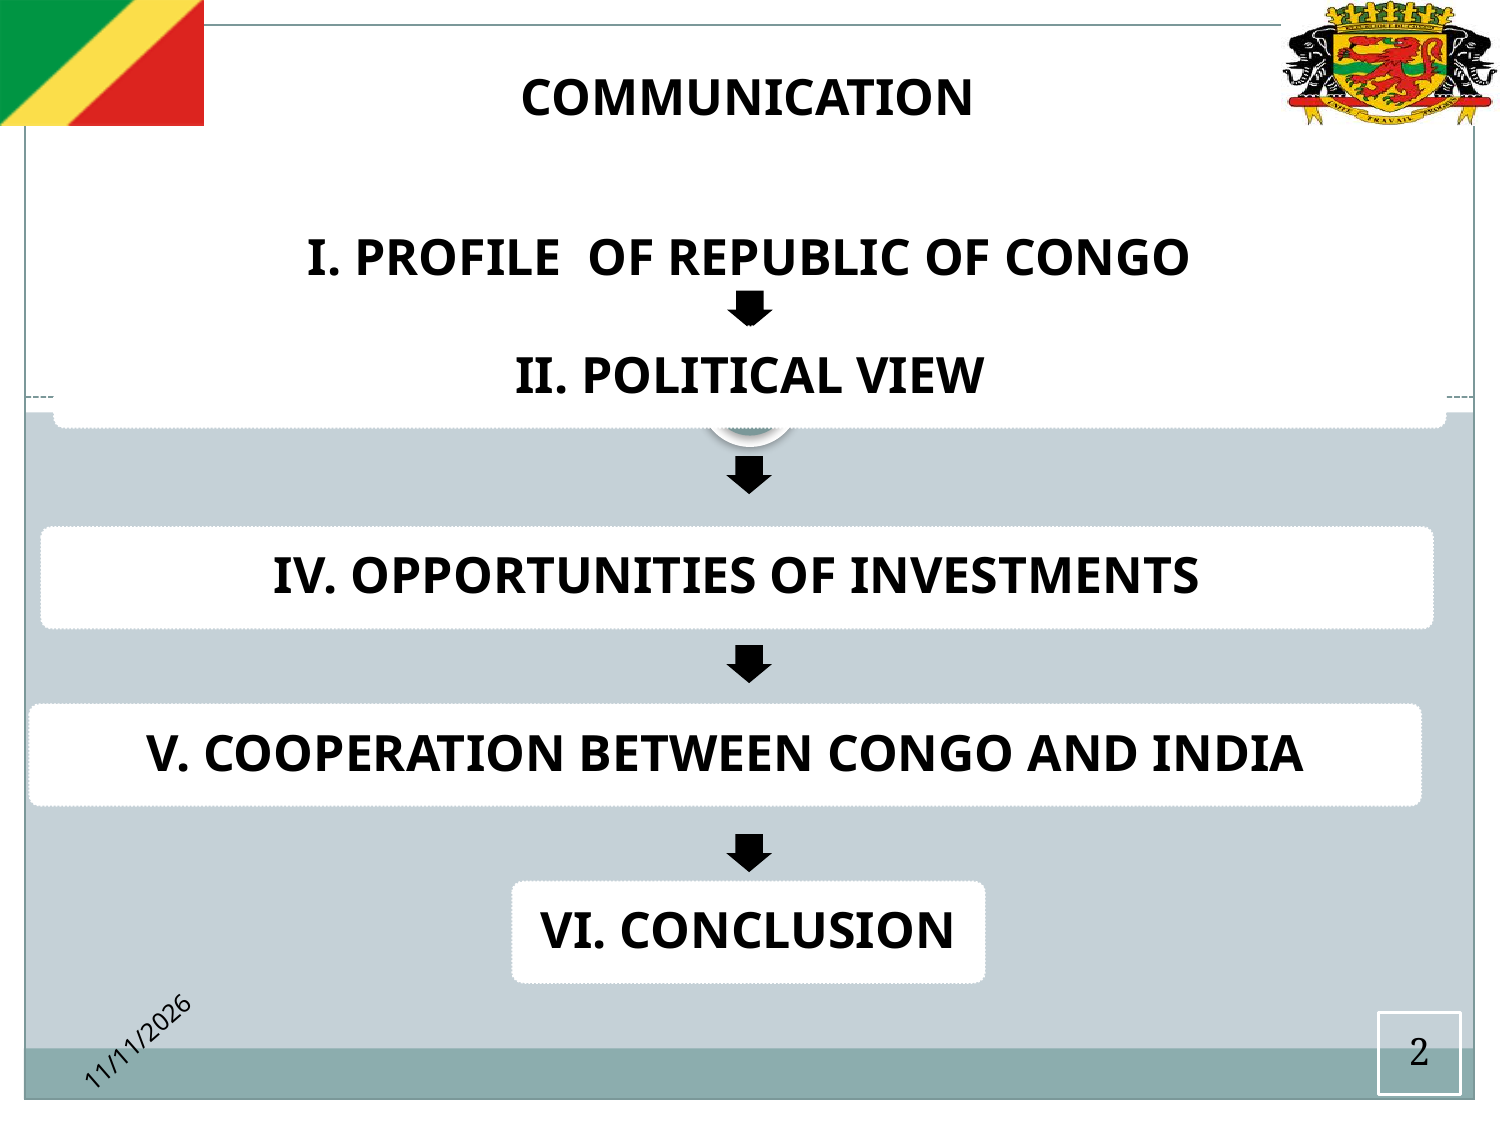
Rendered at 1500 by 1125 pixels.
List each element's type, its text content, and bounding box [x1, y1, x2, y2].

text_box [29, 207, 1446, 983]
picture [1281, 0, 1500, 126]
text_box 2 [1378, 1012, 1461, 1095]
text_box COMMUNICATION [205, 42, 1278, 133]
text_box 10/03/2014 [65, 993, 222, 1109]
picture [0, 0, 204, 126]
